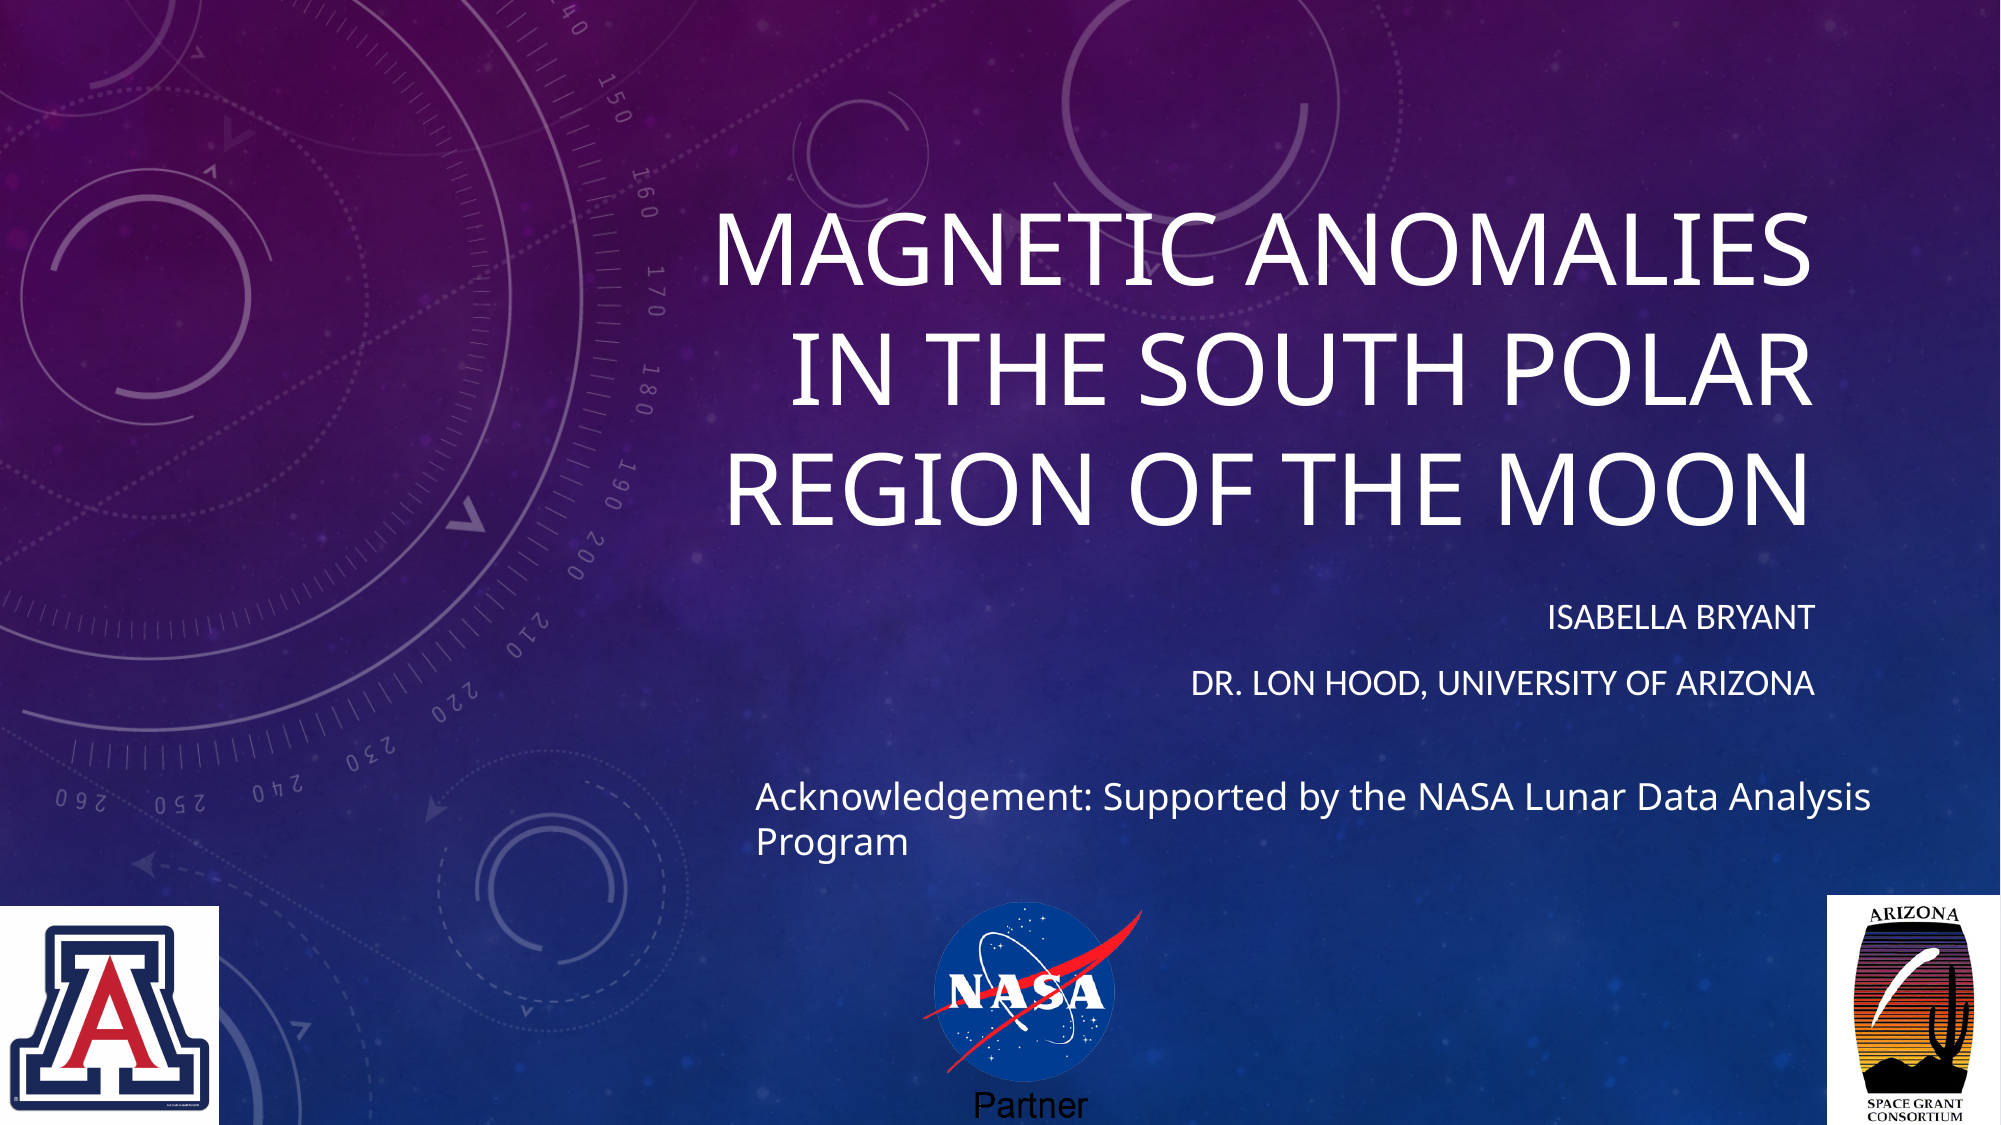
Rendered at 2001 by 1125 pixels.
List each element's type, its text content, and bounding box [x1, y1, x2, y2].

picture [0, 0, 2001, 1125]
title Magnetic Anomalies in the south polar region of the moon [650, 156, 1831, 554]
text_box Acknowledgement: Supported by the NASA Lunar Data Analysis Program [740, 765, 1891, 870]
subtitle Isabella Bryant Dr. Lon hood, University of Arizona [650, 584, 1831, 815]
